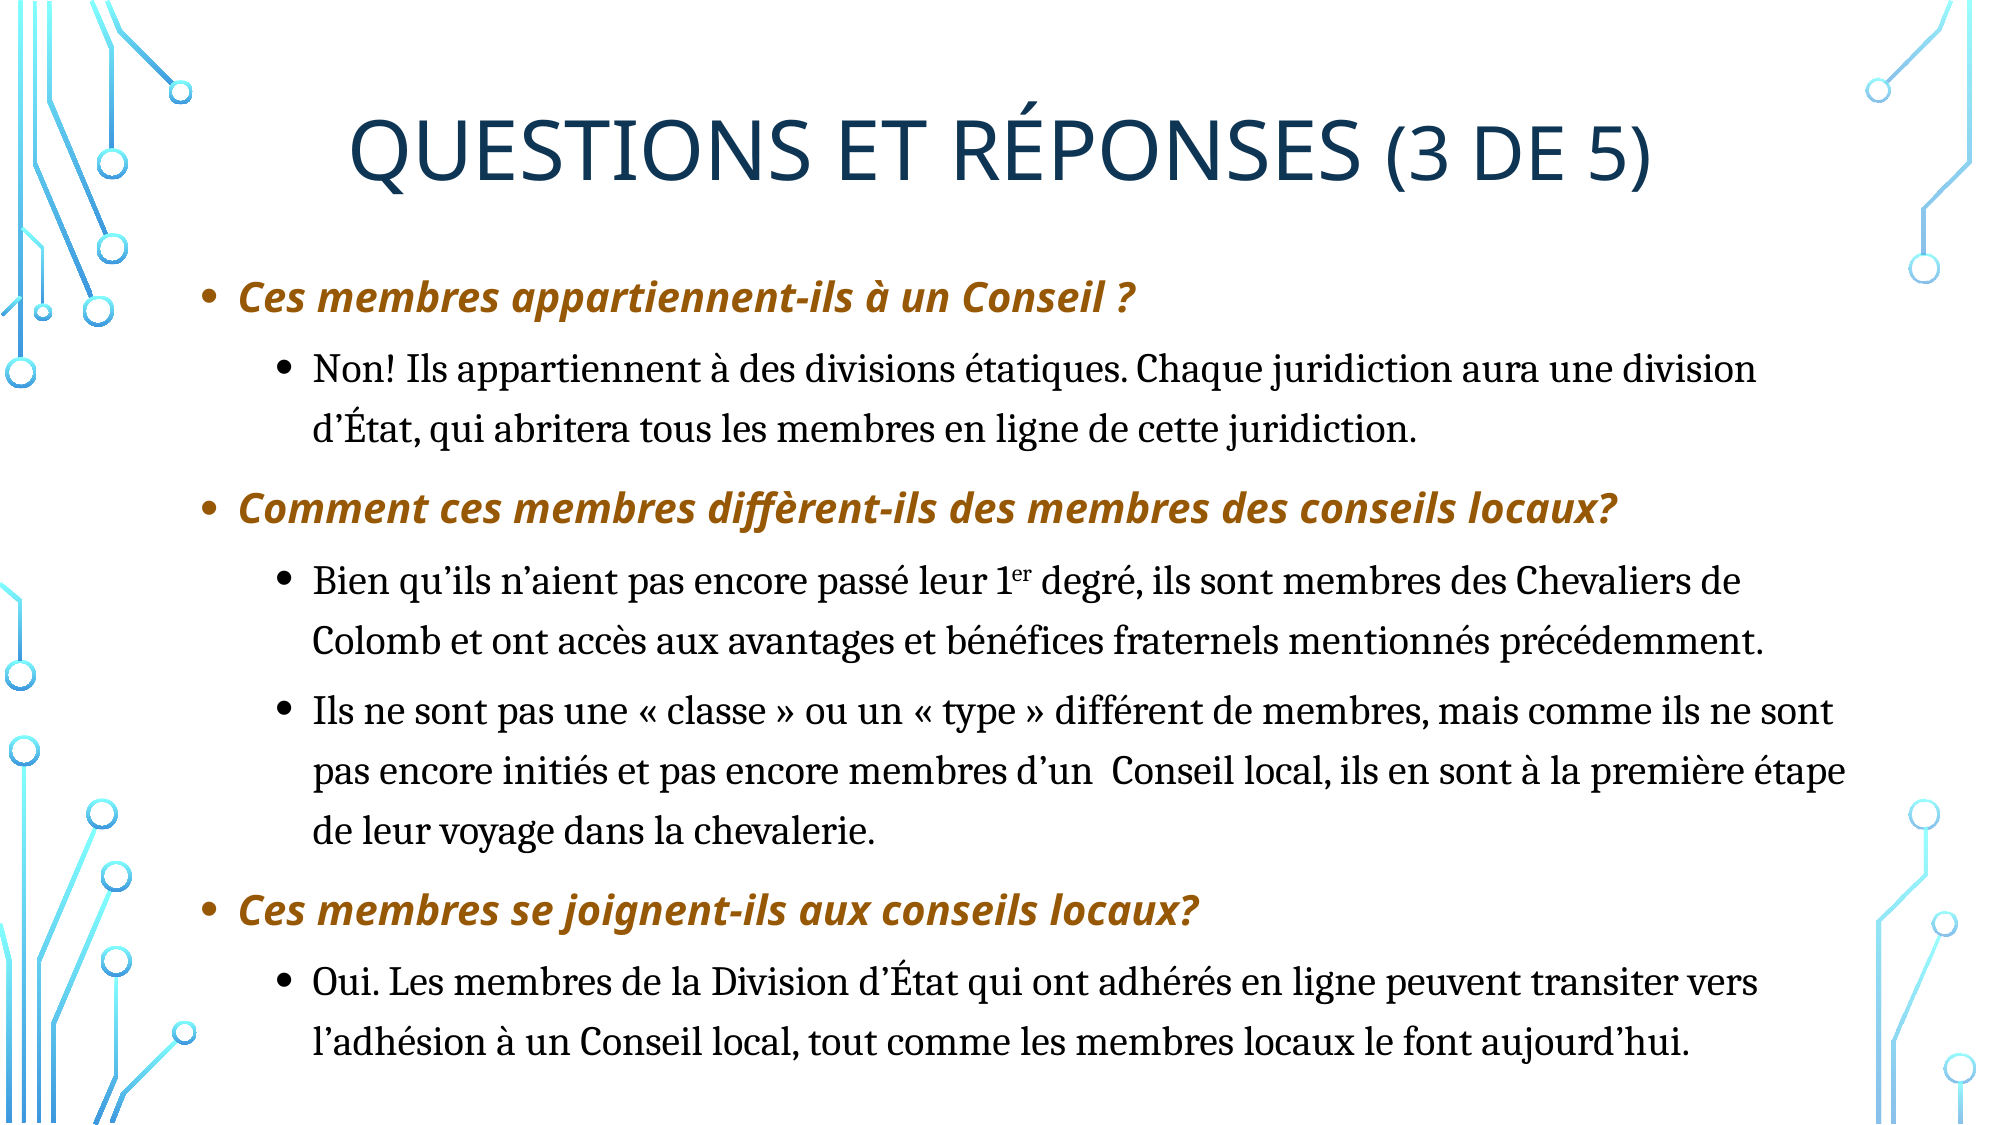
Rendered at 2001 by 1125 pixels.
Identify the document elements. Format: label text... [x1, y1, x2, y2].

title Questions et réponses (3 de 5) [187, 101, 1813, 253]
list Ces membres appartiennent-ils à un Conseil ? Non! Ils appartiennent à des divisions étatiques. Chaque juridiction aura une division d’État, qui abritera tous les membres en ligne de cette juridiction. Comment ces membres diffèrent-ils des membres des conseils locaux? Bien qu’ils n’aient pas encore passé leur 1er degré, ils sont membres des Chevaliers de Colomb et ont accès aux avantages et bénéfices fraternels mentionnés précédemment. Ils ne sont pas une « classe » ou un « type » différent de membres, mais comme ils ne sont pas encore initiés et pas encore membres d’un Conseil local, ils en sont à la première étape de leur voyage dans la chevalerie. Ces membres se joignent-ils aux conseils locaux? Oui. Les membres de la Division d’État qui ont adhérés en ligne peuvent transiter vers l’adhésion à un Conseil local, tout comme les membres locaux le font aujourd’hui. [185, 253, 1879, 1055]
